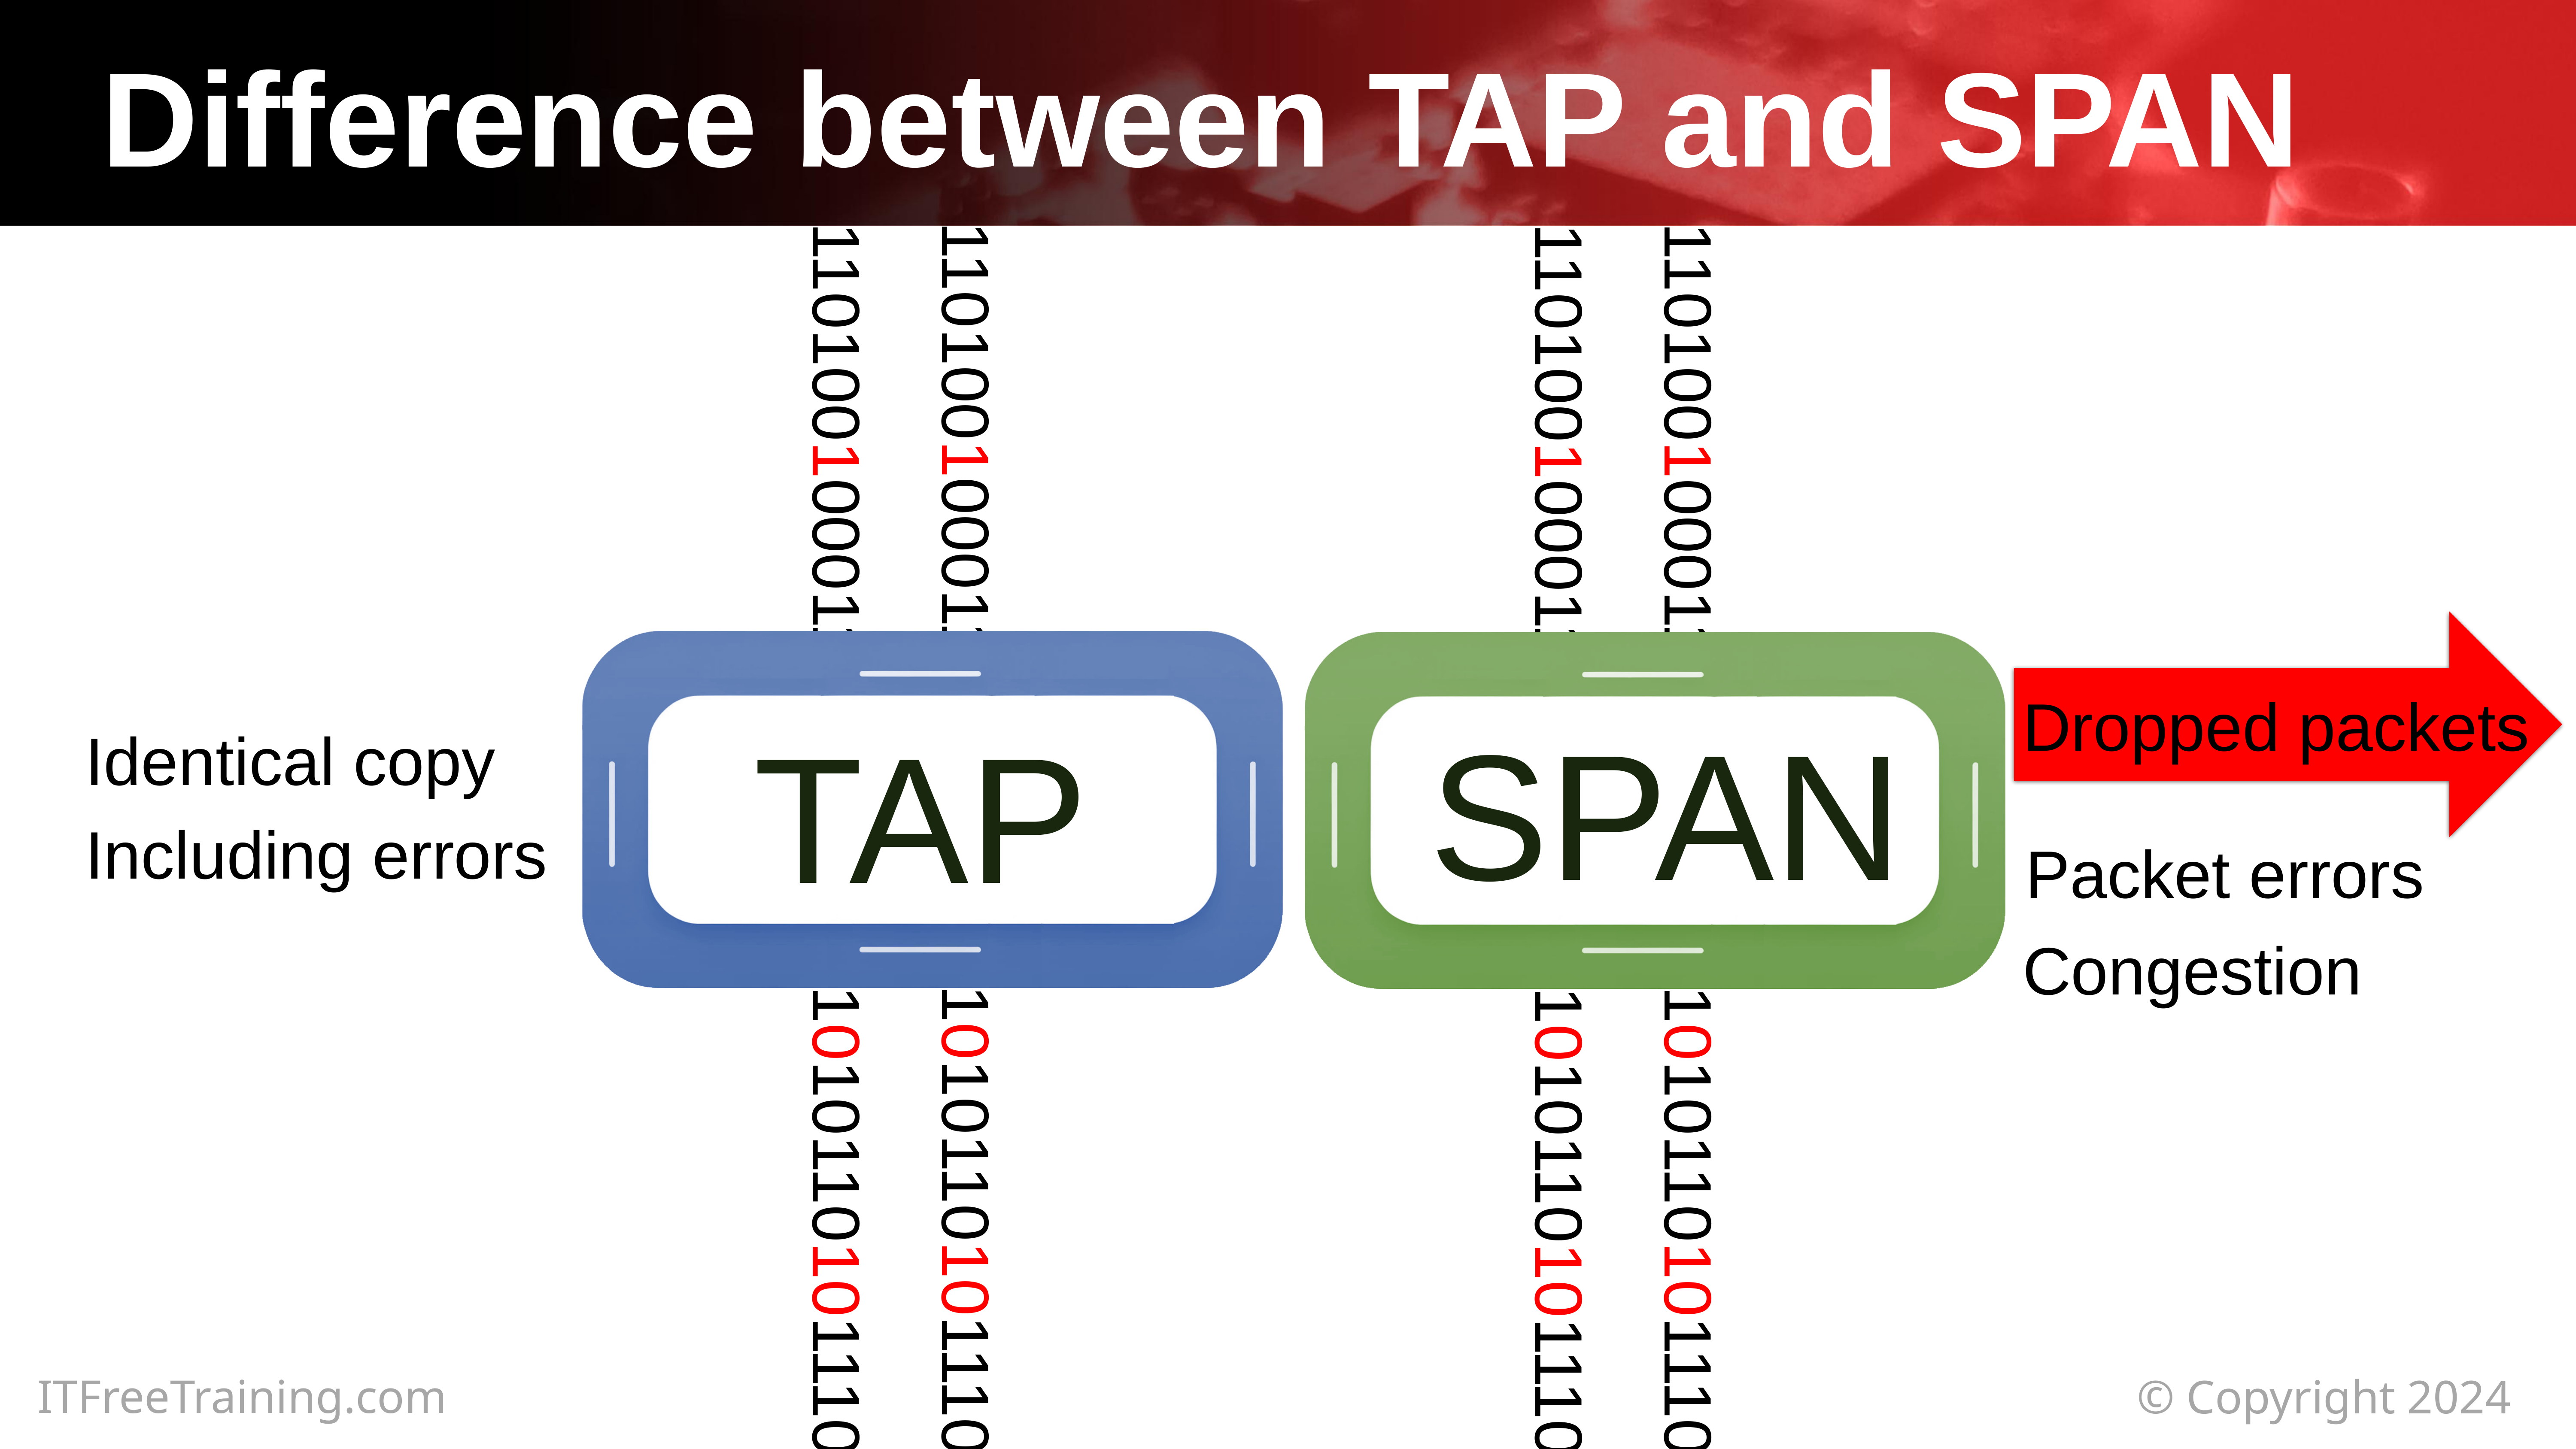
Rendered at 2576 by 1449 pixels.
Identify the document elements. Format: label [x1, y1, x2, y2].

text_box [0, 0, 2576, 226]
text_box [2014, 611, 2562, 837]
text_box [582, 631, 1283, 988]
picture [0, 226, 2576, 1449]
text_box [1304, 632, 2005, 989]
